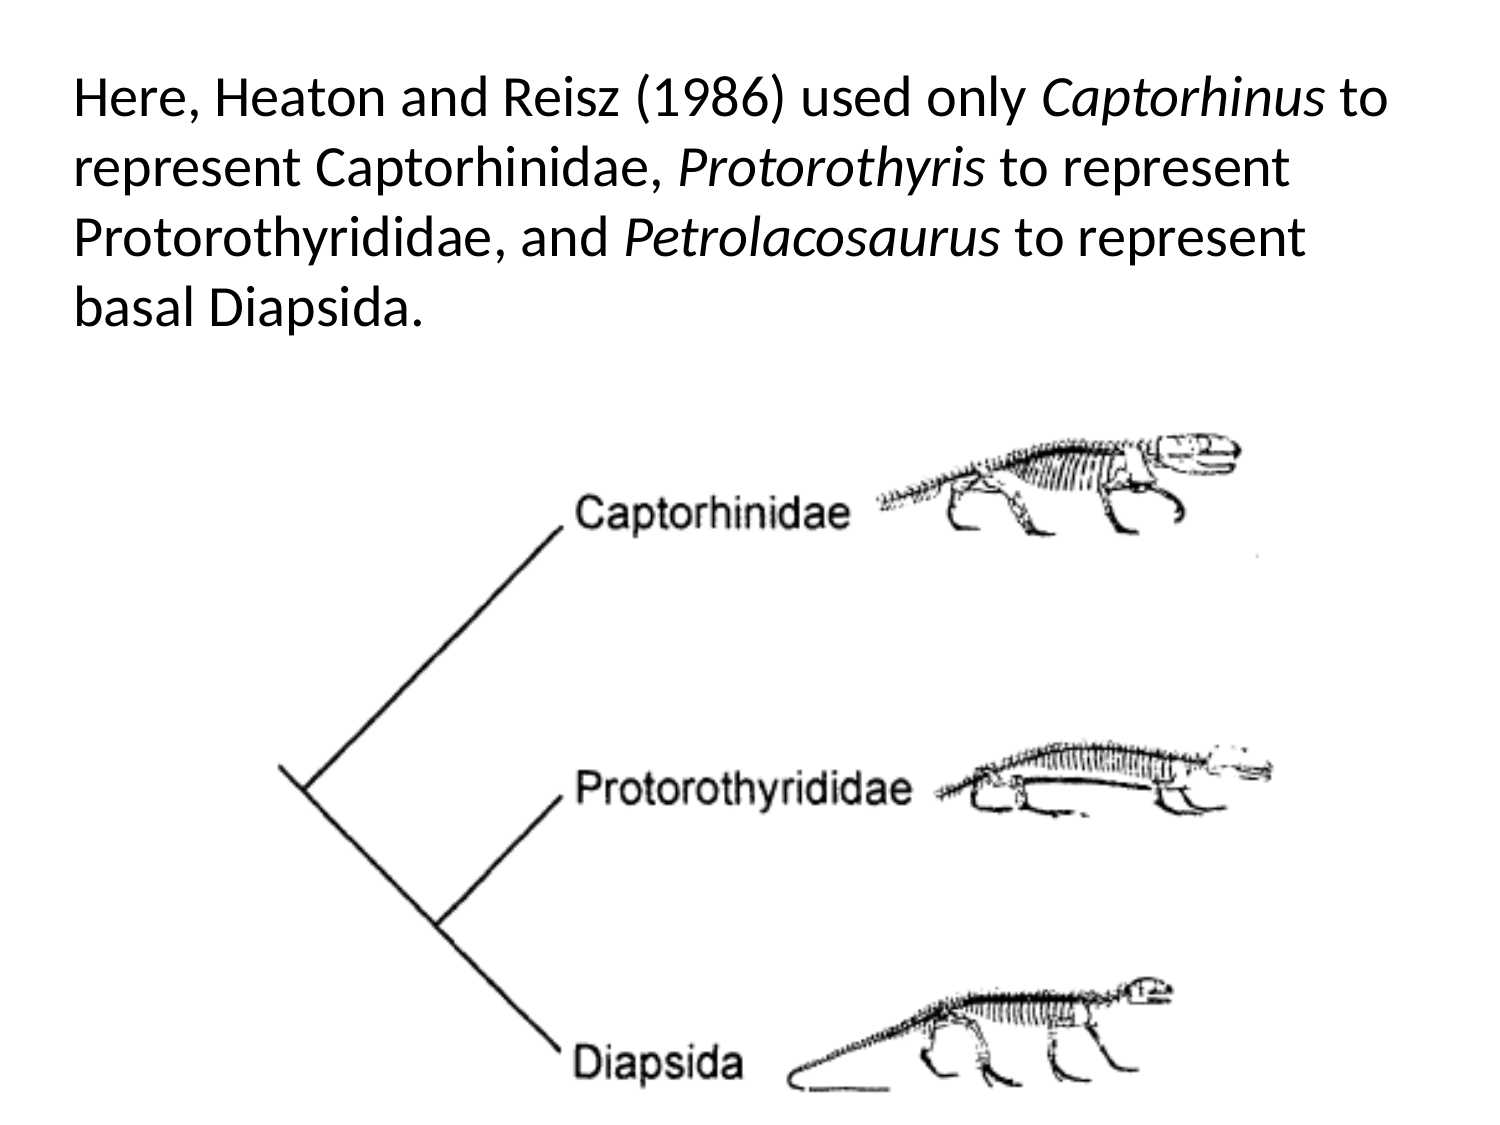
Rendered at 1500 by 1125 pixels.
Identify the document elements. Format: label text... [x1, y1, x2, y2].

picture [239, 409, 1294, 1125]
text_box Here, Heaton and Reisz (1986) used only Captorhinus to represent Captorhinidae, Protorothyris to represent Protorothyrididae, and Petrolacosaurus to represent basal Diapsida. [58, 51, 1447, 391]
